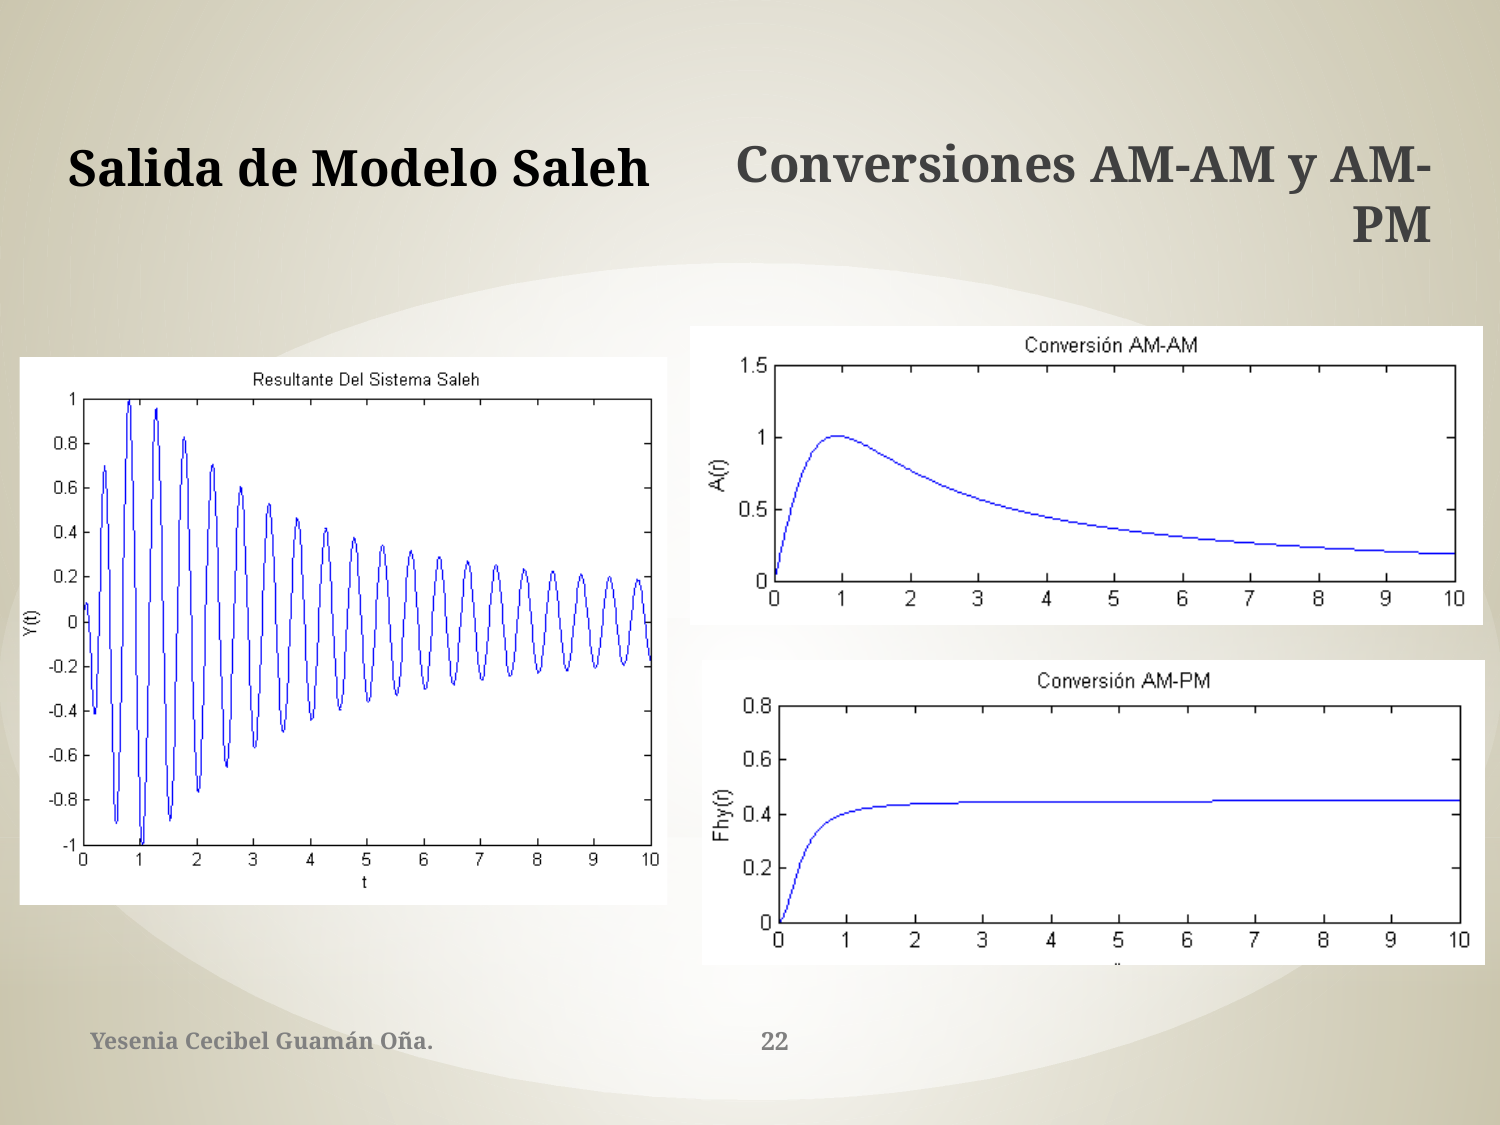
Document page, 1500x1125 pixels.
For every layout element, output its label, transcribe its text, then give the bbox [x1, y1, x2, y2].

slide_number 22 [624, 1012, 925, 1073]
footer Yesenia Cecibel Guamán Oña. [75, 1012, 624, 1073]
text_box Conversiones AM-AM y AM-PM [692, 125, 1447, 219]
picture [690, 325, 1483, 625]
picture [19, 357, 668, 906]
picture [702, 660, 1485, 965]
title Salida de Modelo Saleh [53, 128, 713, 223]
